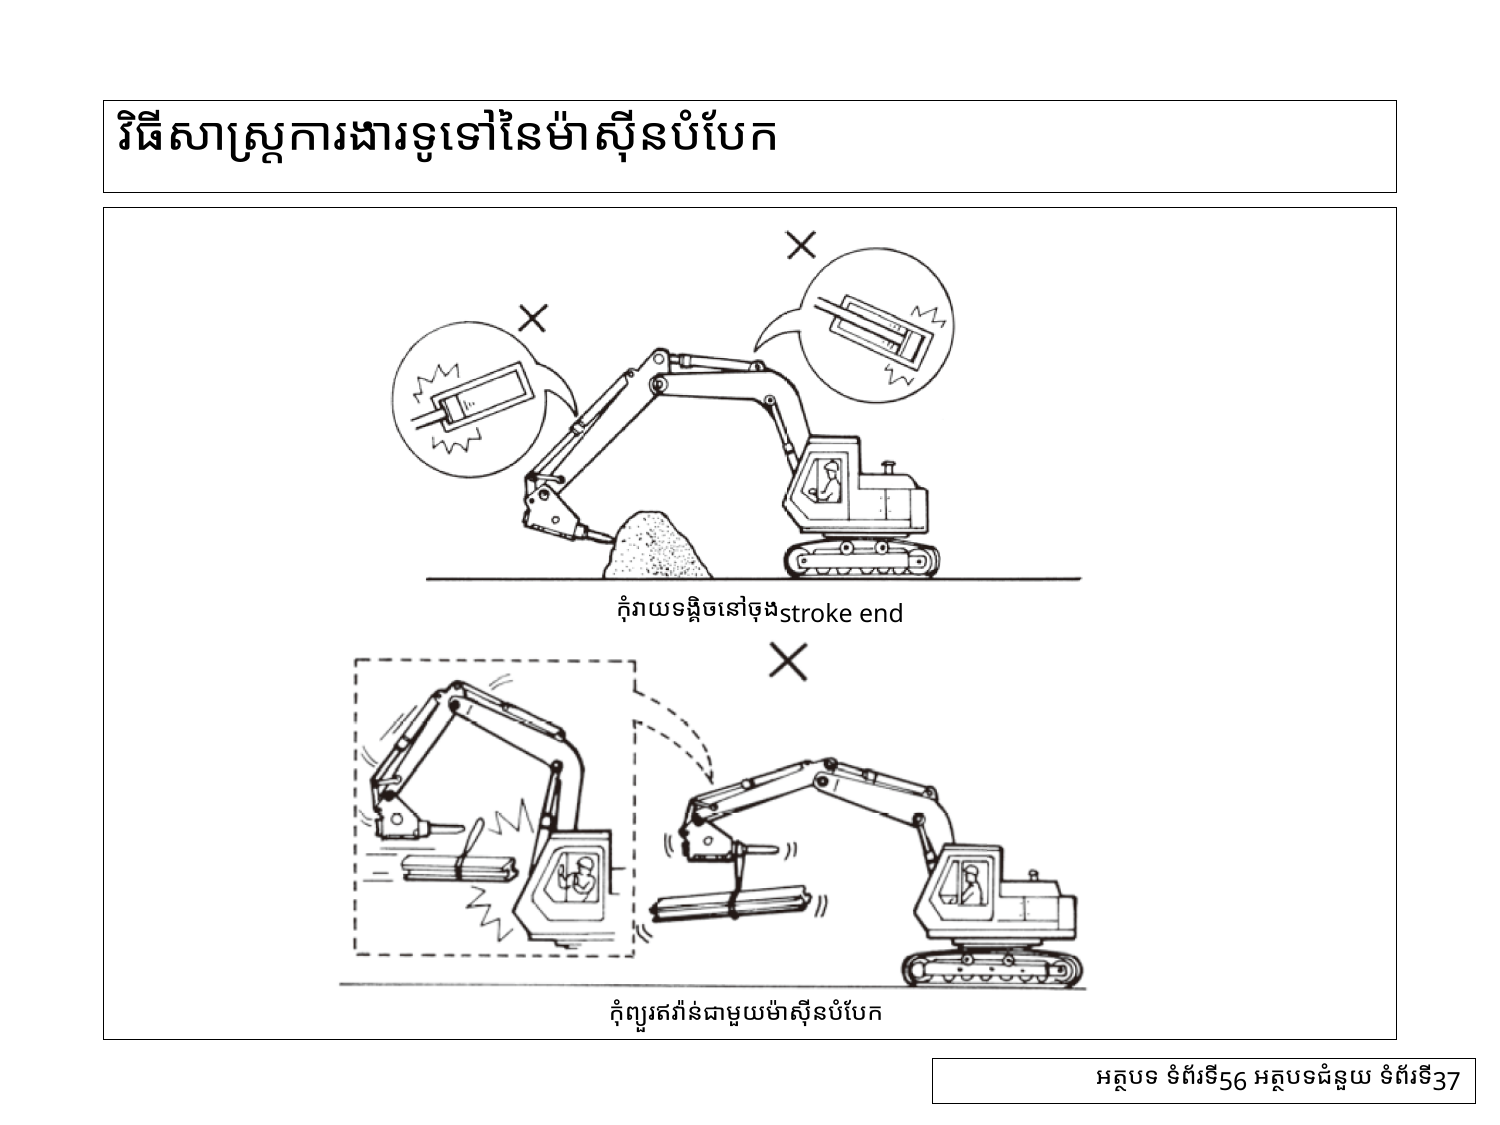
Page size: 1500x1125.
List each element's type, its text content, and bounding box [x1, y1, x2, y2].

title វិធីសាស្រ្តការងារទូទៅនៃម៉ាស៊ីនបំបែក [103, 100, 1397, 193]
text_box [103, 207, 1397, 1040]
text_box កុំវាយទង្គិចនៅចុងstroke end [494, 590, 1026, 631]
text_box អត្ថបទ ទំព័រទី56 អត្ថបទជំនួយ ទំព័រទី37 [932, 1058, 1476, 1104]
picture [326, 631, 1099, 995]
text_box កុំព្យួរឥវ៉ាន់ជាមួយម៉ាស៊ីនបំបែក [480, 995, 1012, 1039]
picture [383, 221, 1086, 590]
